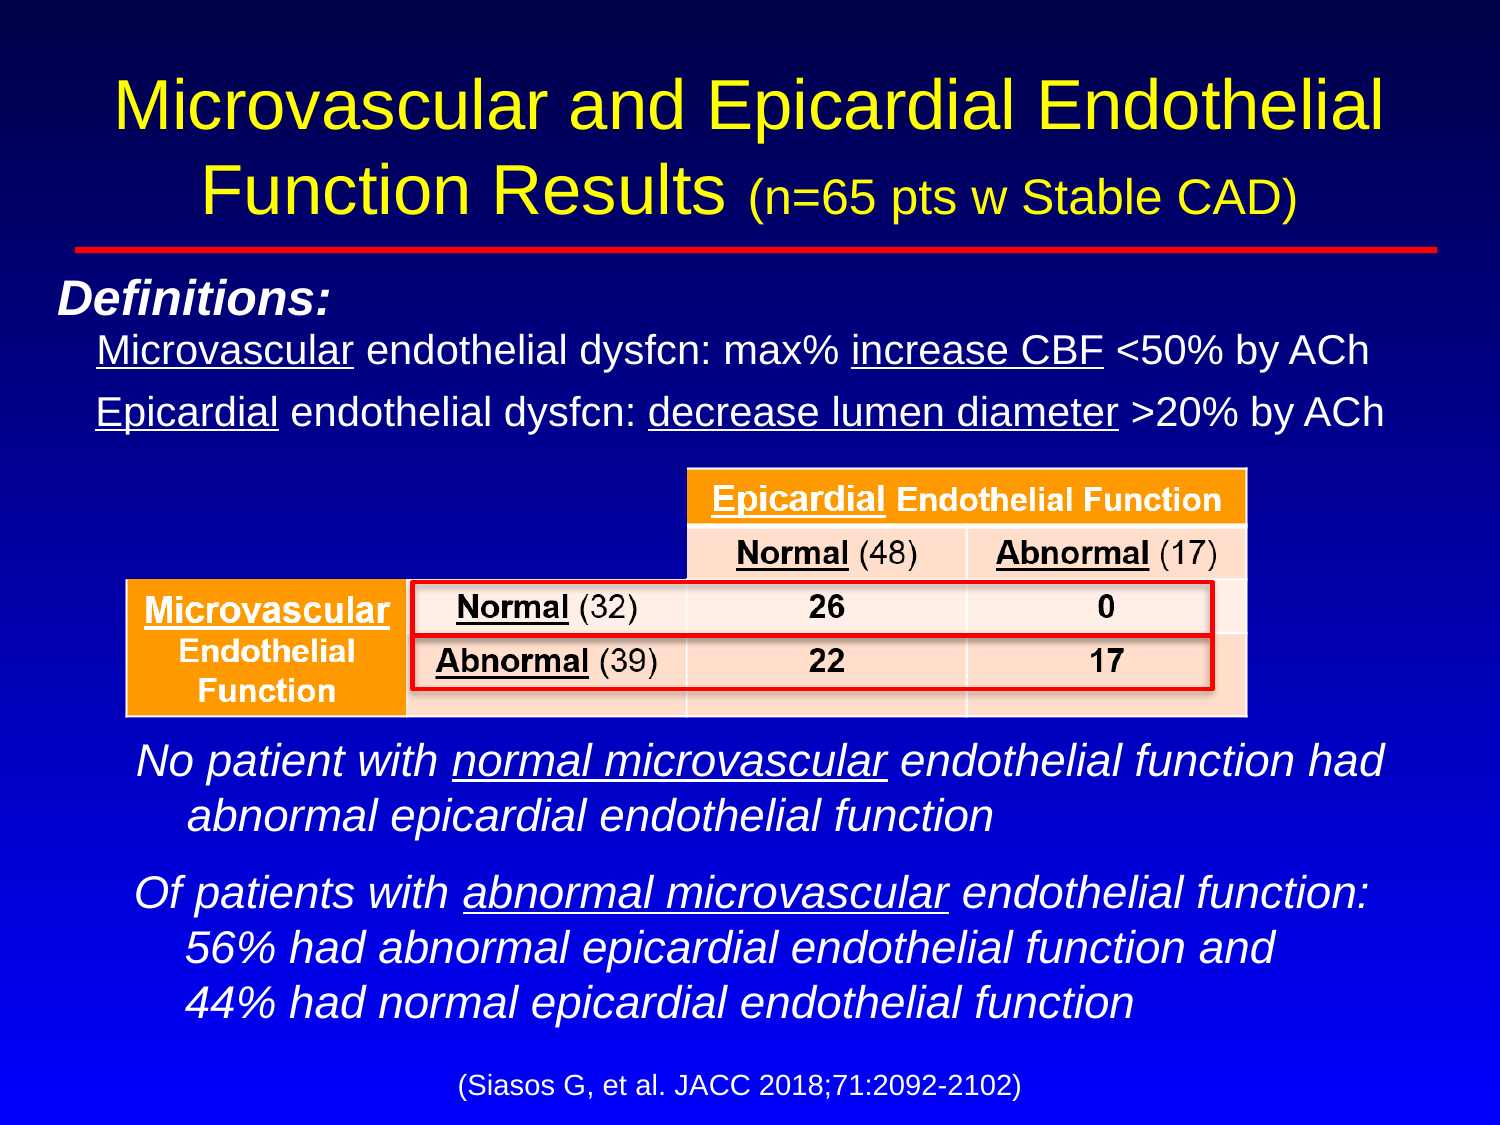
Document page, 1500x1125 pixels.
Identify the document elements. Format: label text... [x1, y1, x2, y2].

title Microvascular and Epicardial Endothelial Function Results (n=65 pts w Stable CAD) [80, 49, 1419, 238]
text_box Epicardial endothelial dysfcn: decrease lumen diameter >20% by ACh [80, 377, 1401, 443]
text_box No patient with normal microvascular endothelial function had abnormal epicardial endothelial function [121, 723, 1400, 849]
text_box Definitions: [42, 258, 348, 334]
text_box (Siasos G, et al. JACC 2018;71:2092-2102) [442, 1059, 1038, 1109]
picture [124, 463, 1251, 730]
text_box Of patients with abnormal microvascular endothelial function: 56% had abnormal epicardial endothelial function and 44% had normal epicardial endothelial function [118, 855, 1386, 1036]
text_box Microvascular endothelial dysfcn: max% increase CBF <50% by ACh [81, 315, 1385, 377]
